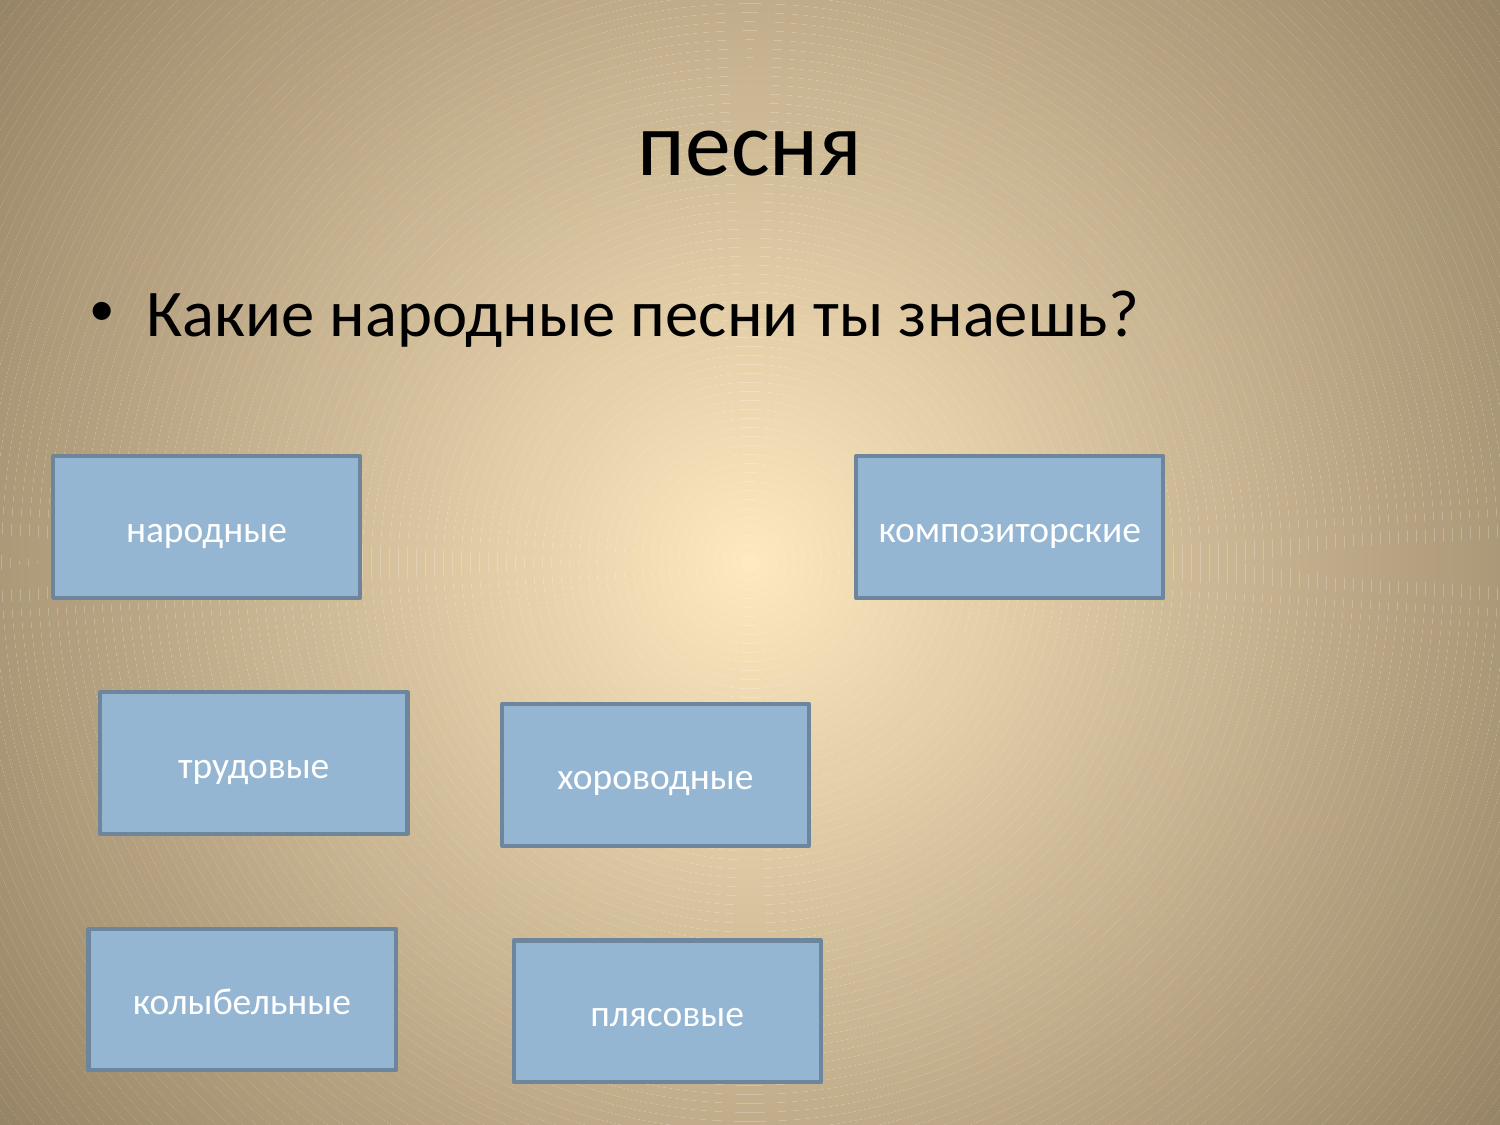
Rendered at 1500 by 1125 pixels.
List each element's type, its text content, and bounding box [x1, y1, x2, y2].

text_box плясовые [512, 938, 823, 1084]
text_box народные [51, 454, 362, 600]
text_box колыбельные [86, 927, 398, 1072]
list Какие народные песни ты знаешь? [75, 262, 1425, 1005]
title песня [75, 45, 1425, 233]
text_box композиторские [854, 454, 1165, 600]
text_box трудовые [98, 690, 410, 836]
text_box хороводные [500, 702, 811, 848]
